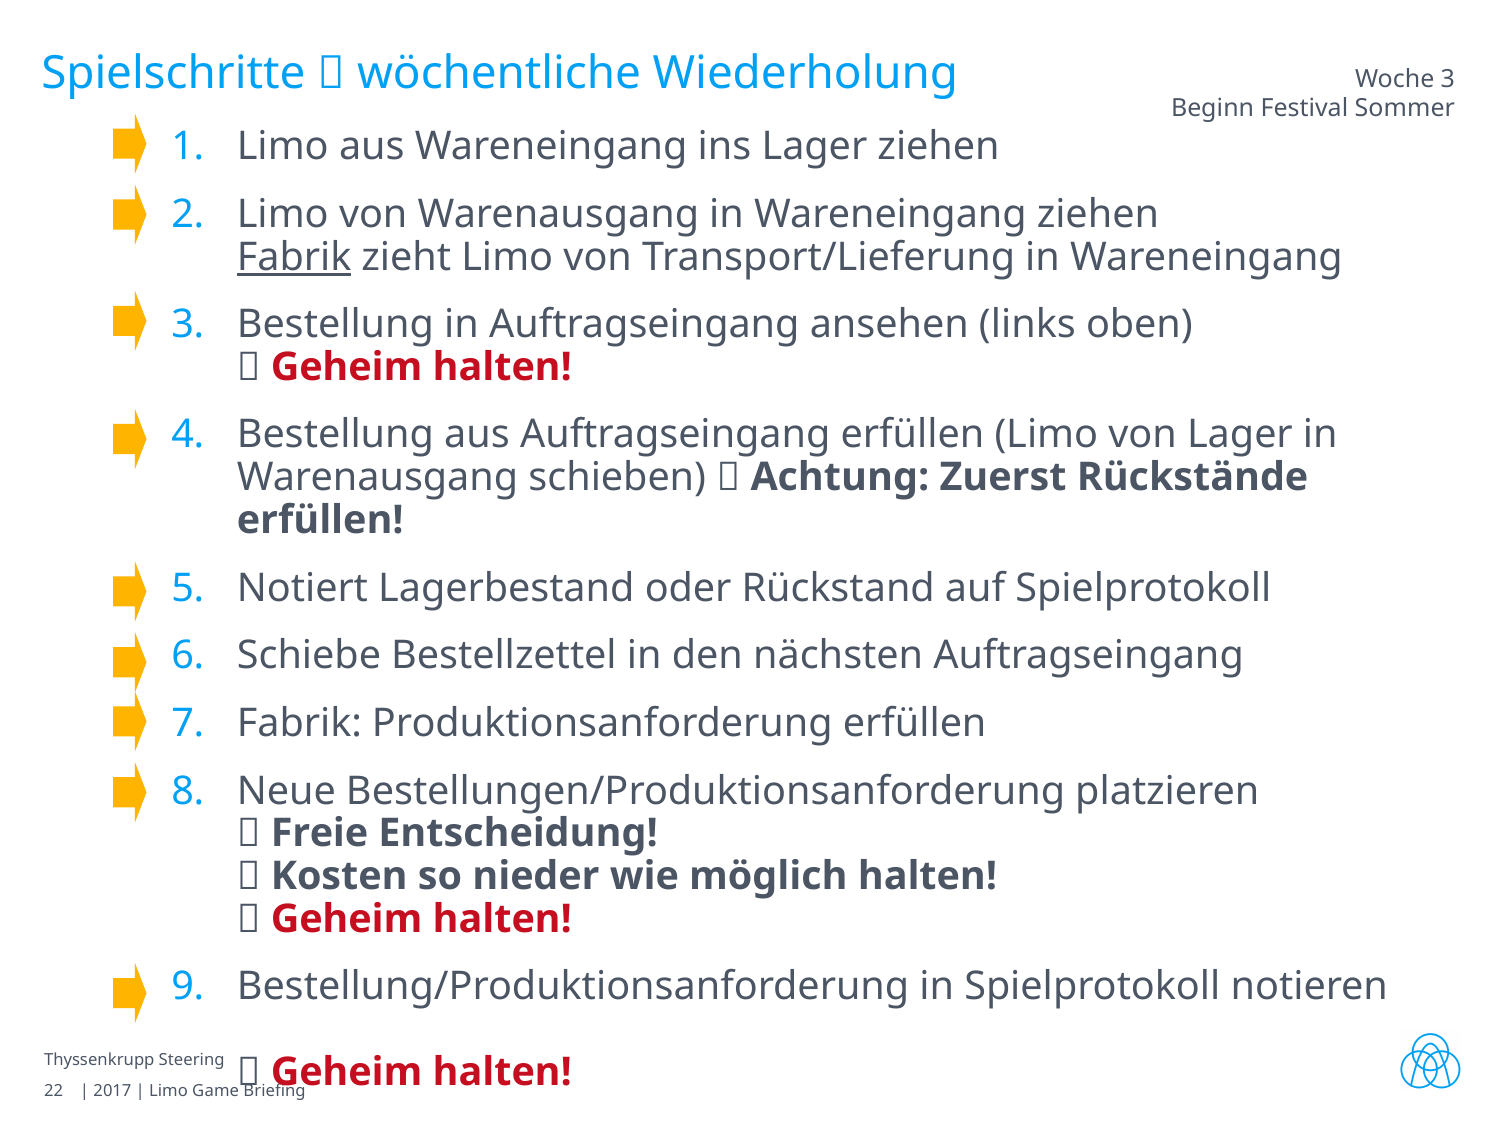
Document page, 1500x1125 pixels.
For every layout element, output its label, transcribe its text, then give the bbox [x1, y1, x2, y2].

list Limo aus Wareneingang ins Lager ziehen Limo von Warenausgang in Wareneingang ziehen Fabrik zieht Limo von Transport/Lieferung in Wareneingang Bestellung in Auftragseingang ansehen (links oben)  Geheim halten! Bestellung aus Auftragseingang erfüllen (Limo von Lager in Warenausgang schieben)  Achtung: Zuerst Rückstände erfüllen! Notiert Lagerbestand oder Rückstand auf Spielprotokoll Schiebe Bestellzettel in den nächsten Auftragseingang Fabrik: Produktionsanforderung erfüllen Neue Bestellungen/Produktionsanforderung platzieren  Freie Entscheidung!  Kosten so nieder wie möglich halten!  Geheim halten! Bestellung/Produktionsanforderung in Spielprotokoll notieren  Geheim halten! [171, 125, 1401, 880]
text_box [113, 762, 147, 823]
text_box [113, 290, 147, 351]
text_box Woche 3 Beginn Festival Sommer [1156, 54, 1471, 130]
text_box [113, 632, 147, 691]
text_box [113, 184, 147, 245]
title Spielschritte  wöchentliche Wiederholung [41, 42, 1459, 99]
text_box [113, 408, 147, 470]
picture [1399, 1028, 1461, 1091]
text_box [113, 113, 147, 174]
text_box [113, 561, 147, 622]
text_box [113, 963, 147, 1024]
text_box [113, 691, 147, 752]
text_box Thyssenkrupp Steering 22 | 2017 | Limo Game Briefing [27, 1040, 327, 1112]
